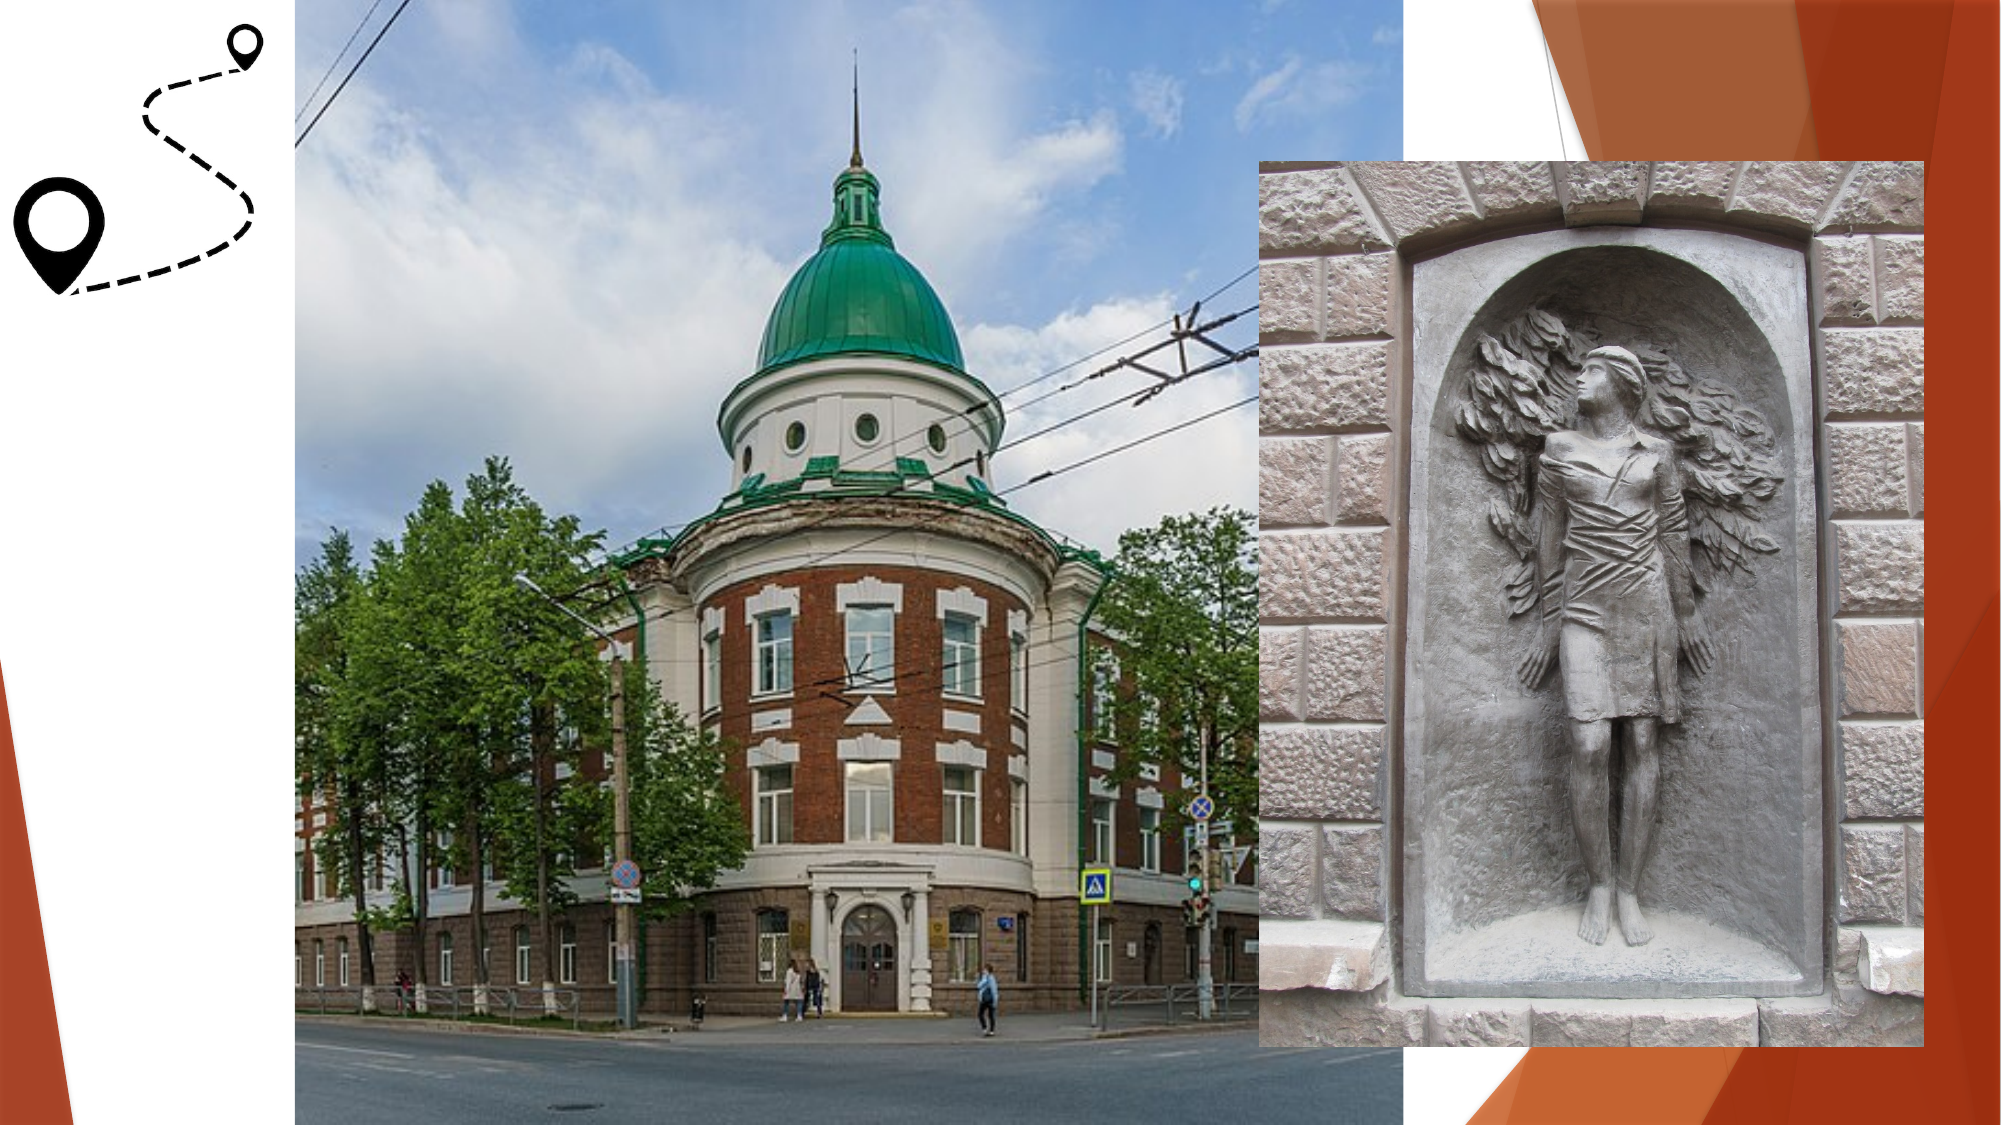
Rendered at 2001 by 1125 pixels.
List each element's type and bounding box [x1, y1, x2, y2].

picture [0, 21, 270, 301]
picture [294, 0, 1924, 1125]
